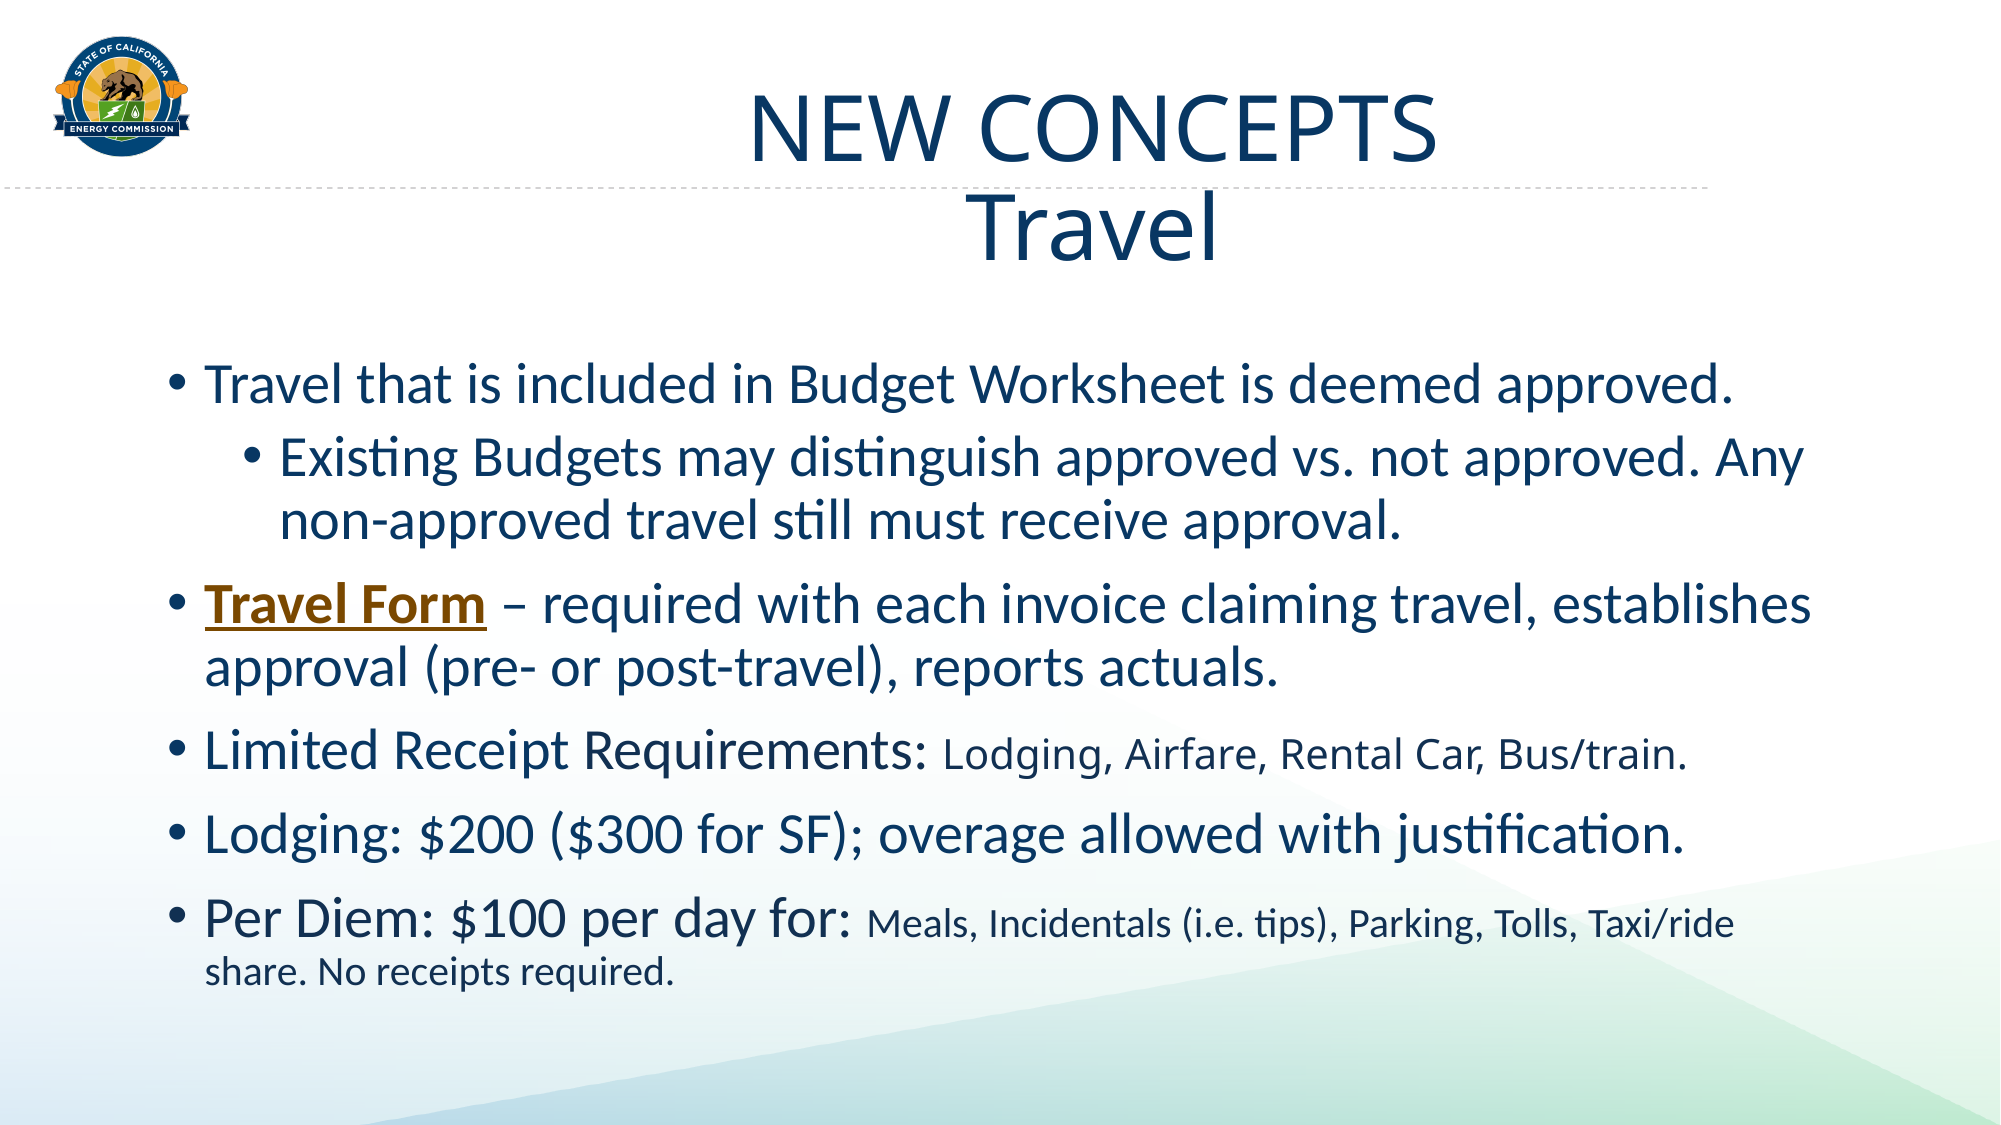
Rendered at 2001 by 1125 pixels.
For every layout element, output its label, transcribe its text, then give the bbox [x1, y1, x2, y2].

list Travel that is included in Budget Worksheet is deemed approved. Existing Budgets may distinguish approved vs. not approved. Any non-approved travel still must receive approval. Travel Form – required with each invoice claiming travel, establishes approval (pre- or post-travel), reports actuals. Limited Receipt Requirements: Lodging, Airfare, Rental Car, Bus/train. Lodging: $200 ($300 for SF); overage allowed with justification. Per Diem: $100 per day for: Meals, Incidentals (i.e. tips), Parking, Tolls, Taxi/ride share. No receipts required. [152, 345, 1849, 1034]
title NEW CONCEPTS Travel [229, 16, 1958, 346]
picture [0, 0, 2001, 1125]
